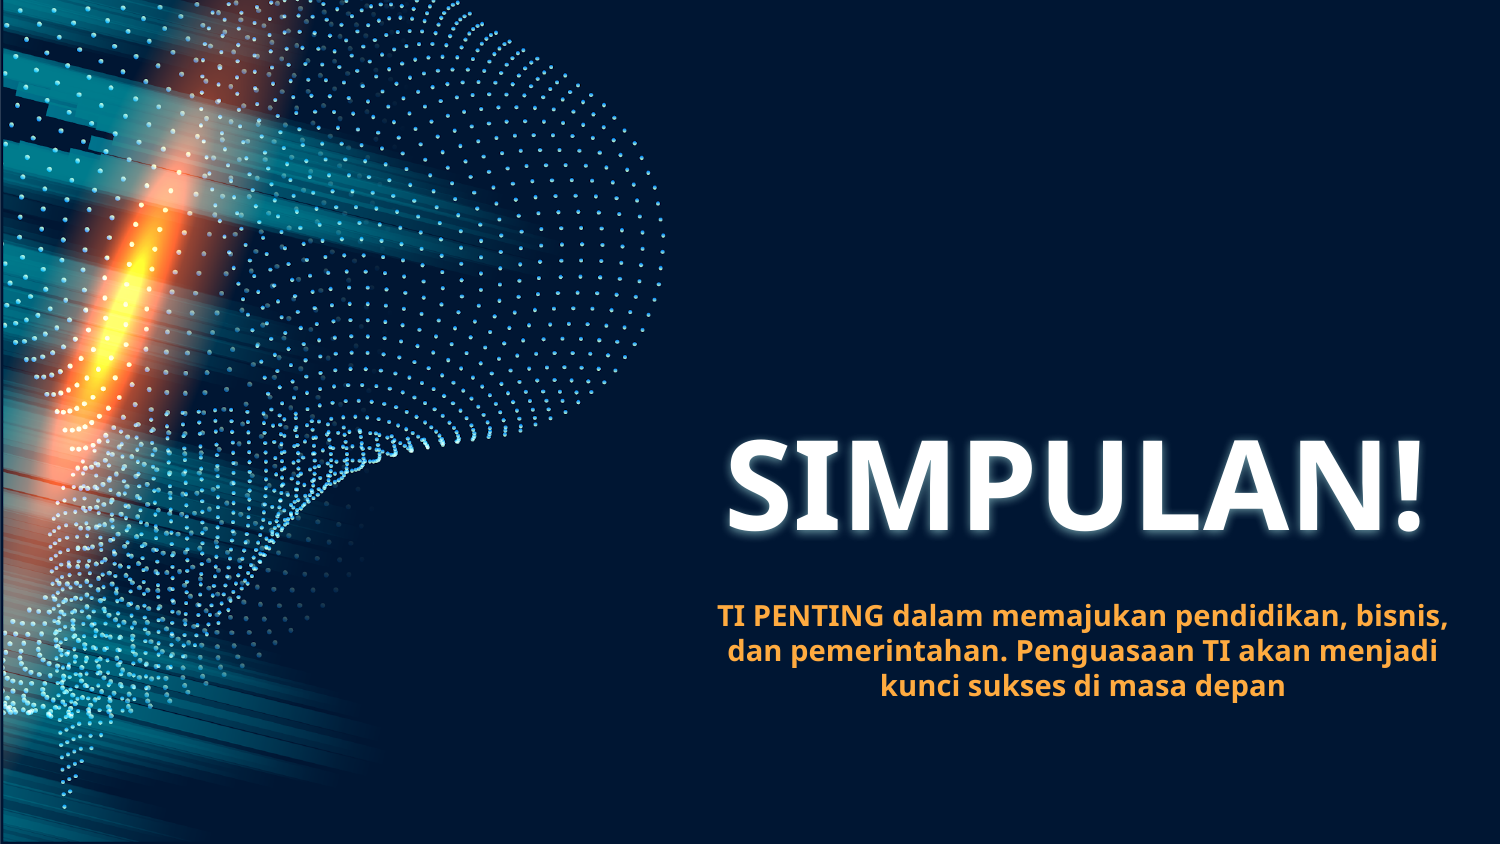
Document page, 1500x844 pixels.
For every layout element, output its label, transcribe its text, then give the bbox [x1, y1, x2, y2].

picture [0, 0, 1500, 844]
subtitle TI PENTING dalam memajukan pendidikan, bisnis, dan pemerintahan. Penguasaan TI akan menjadi kunci sukses di masa depan [679, 582, 1487, 659]
title SIMPULAN! [677, 464, 1475, 571]
